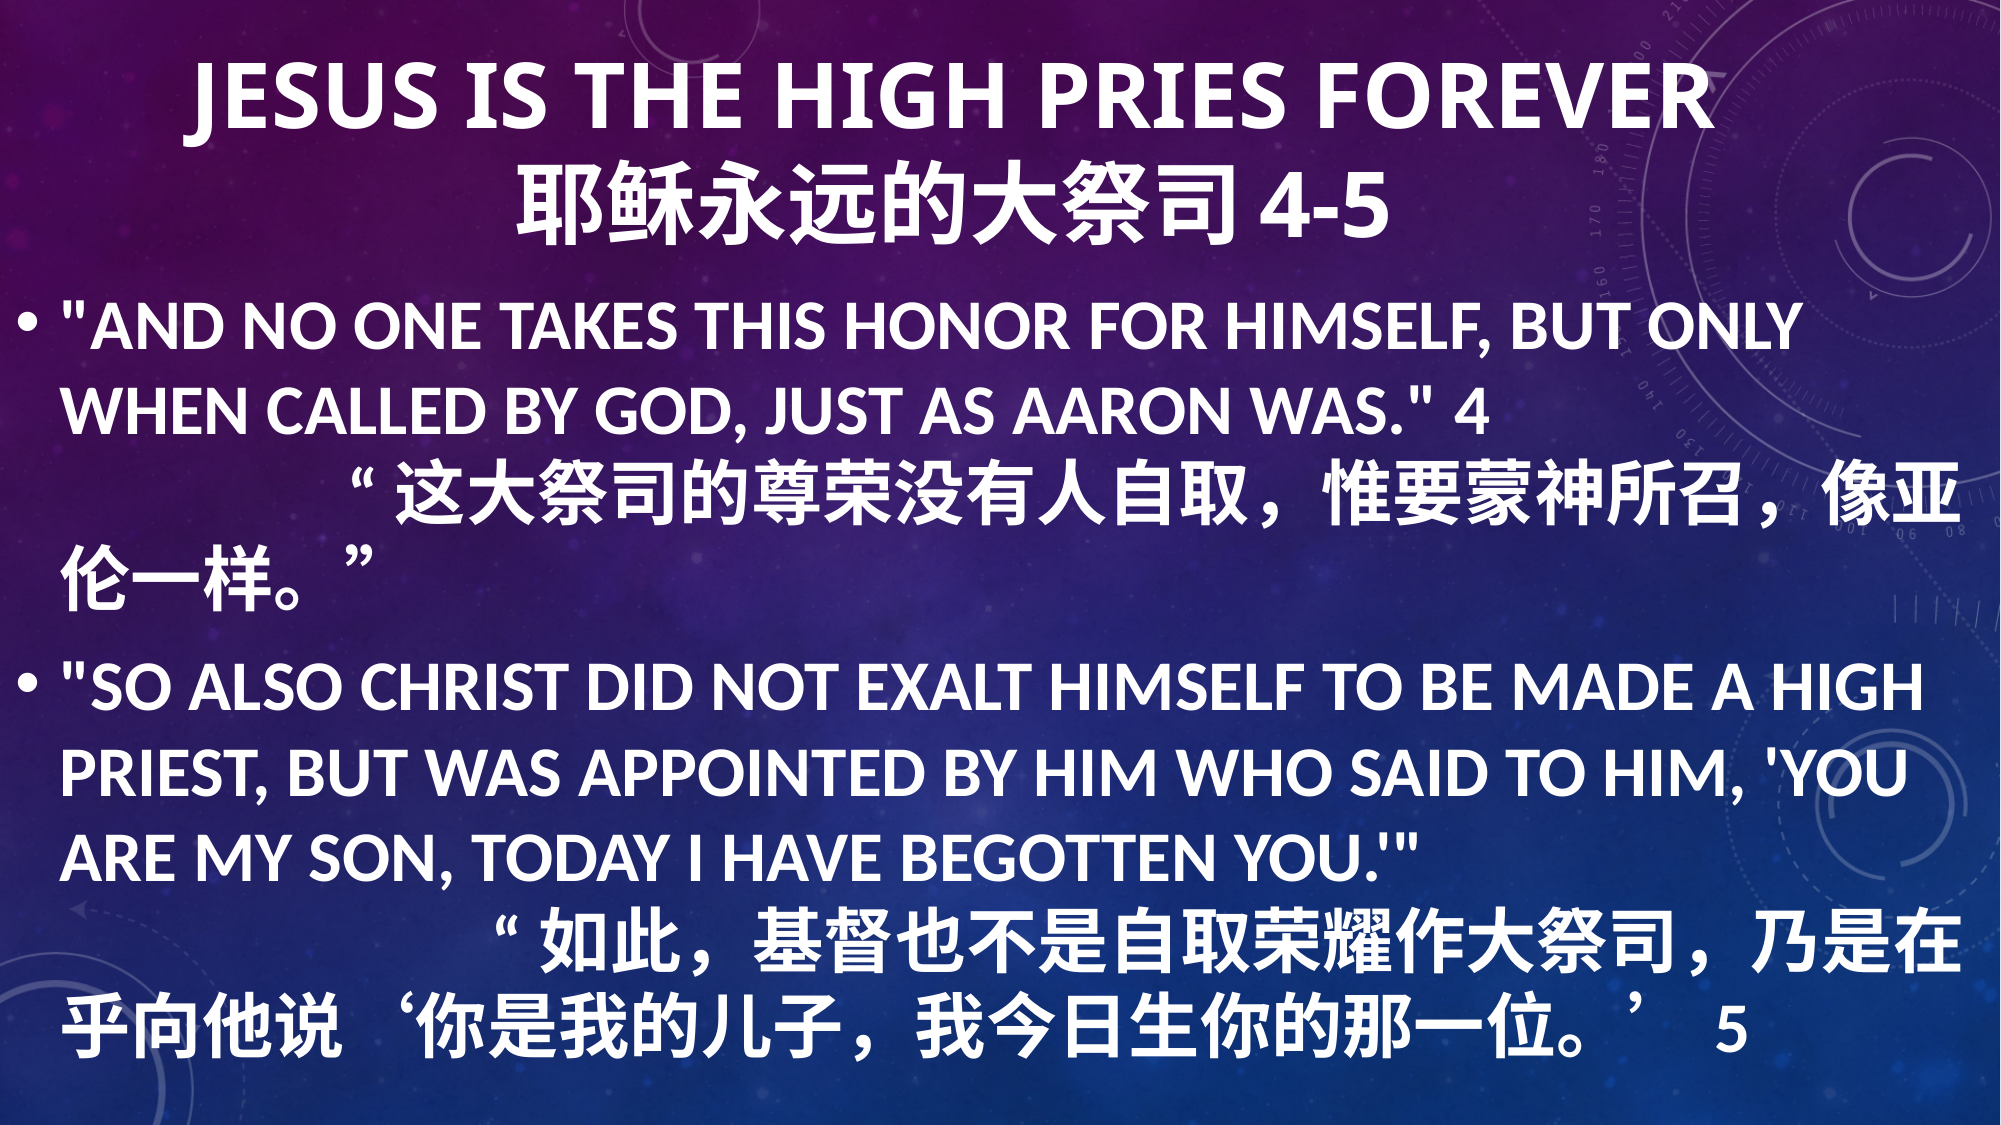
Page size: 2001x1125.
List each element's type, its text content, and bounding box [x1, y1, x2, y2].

title JESUS IS THE HIGH PRIES FOREVER 耶稣永远的大祭司4-5 [122, 27, 1785, 265]
list "AND NO ONE TAKES THIS HONOR FOR HIMSELF, BUT ONLY WHEN CALLED BY GOD, JUST AS AARON WAS." 4 “这大祭司的尊荣没有人自取，惟要蒙神所召，像亚伦一样。” "SO ALSO CHRIST DID NOT EXALT HIMSELF TO BE MADE A HIGH PRIEST, BUT WAS APPOINTED BY HIM WHO SAID TO HIM, 'YOU ARE MY SON, TODAY I HAVE BEGOTTEN YOU.'" “如此，基督也不是自取荣耀作大祭司，乃是在乎向他说‘你是我的儿子，我今日生你的那一位。’5 [0, 265, 2000, 1079]
picture [0, 0, 2001, 1125]
